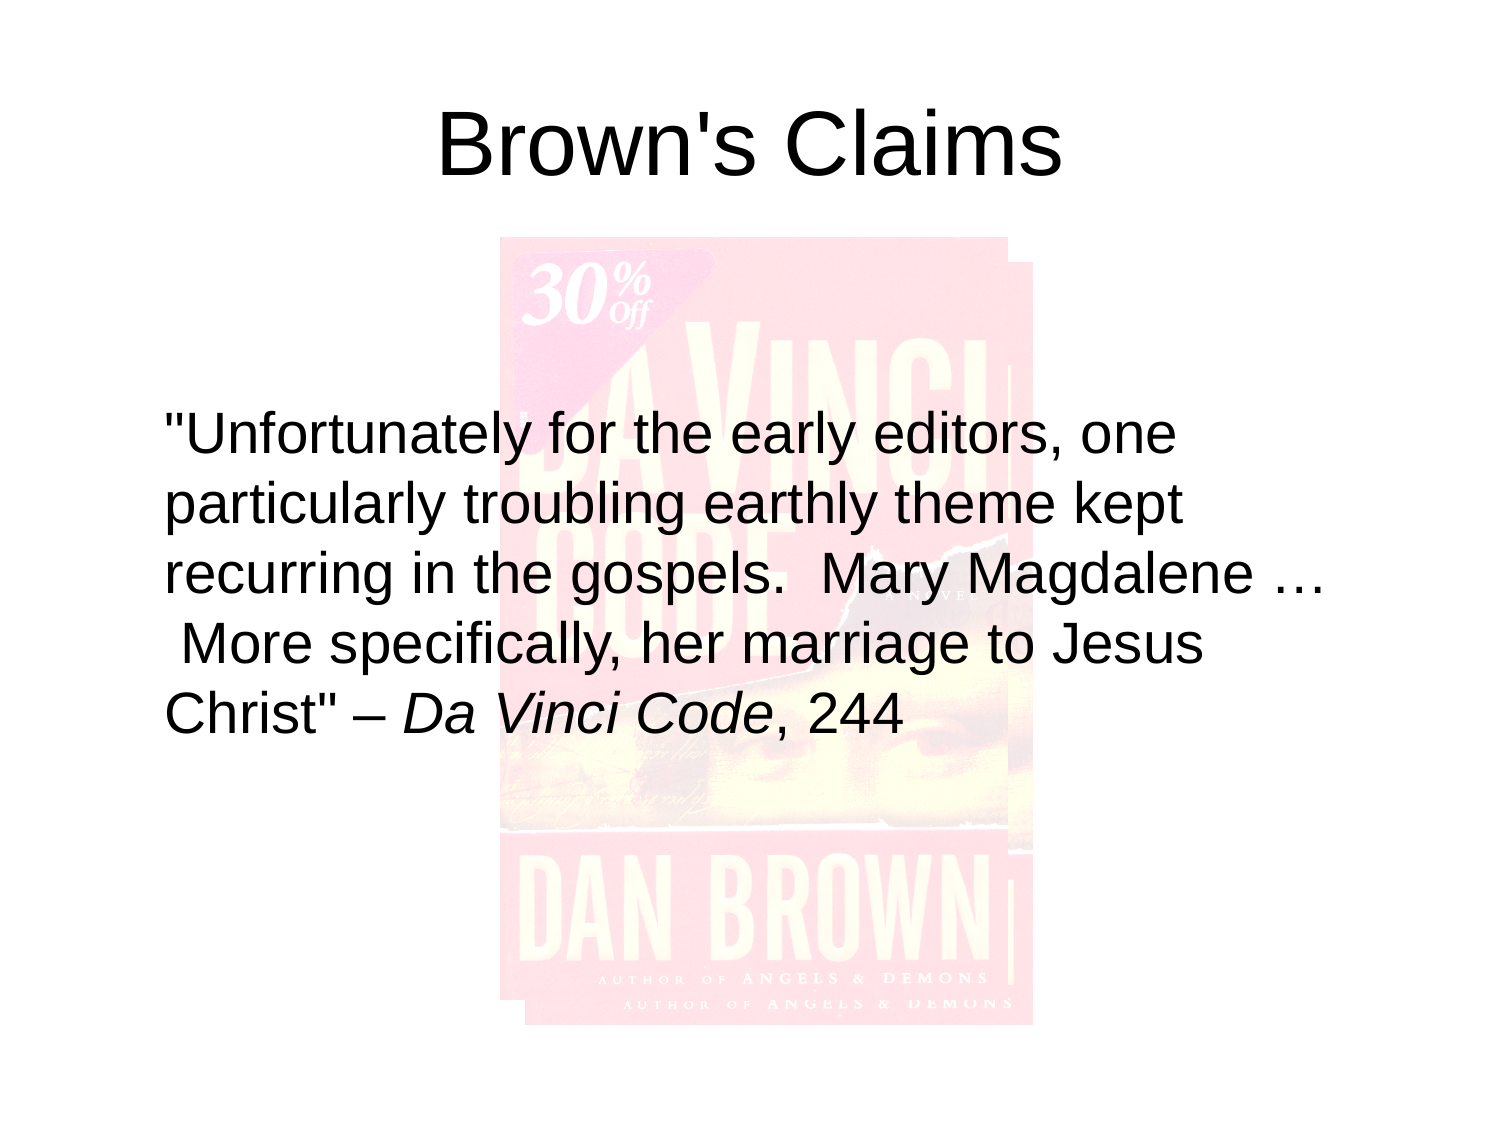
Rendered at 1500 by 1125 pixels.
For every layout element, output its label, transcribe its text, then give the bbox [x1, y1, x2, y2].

text_box "Unfortunately for the early editors, one particularly troubling earthly theme kept recurring in the gospels. Mary Magdalene … More specifically, her marriage to Jesus Christ" – Da Vinci Code, 244 [1037, 387, 1350, 753]
picture [499, 237, 1034, 1026]
title Brown's Claims [75, 45, 1425, 233]
text_box "Unfortunately for the early editors, one particularly troubling earthly theme kept recurring in the gospels. Mary Magdalene … More specifically, her marriage to Jesus Christ" – Da Vinci Code, 244 [149, 387, 494, 753]
